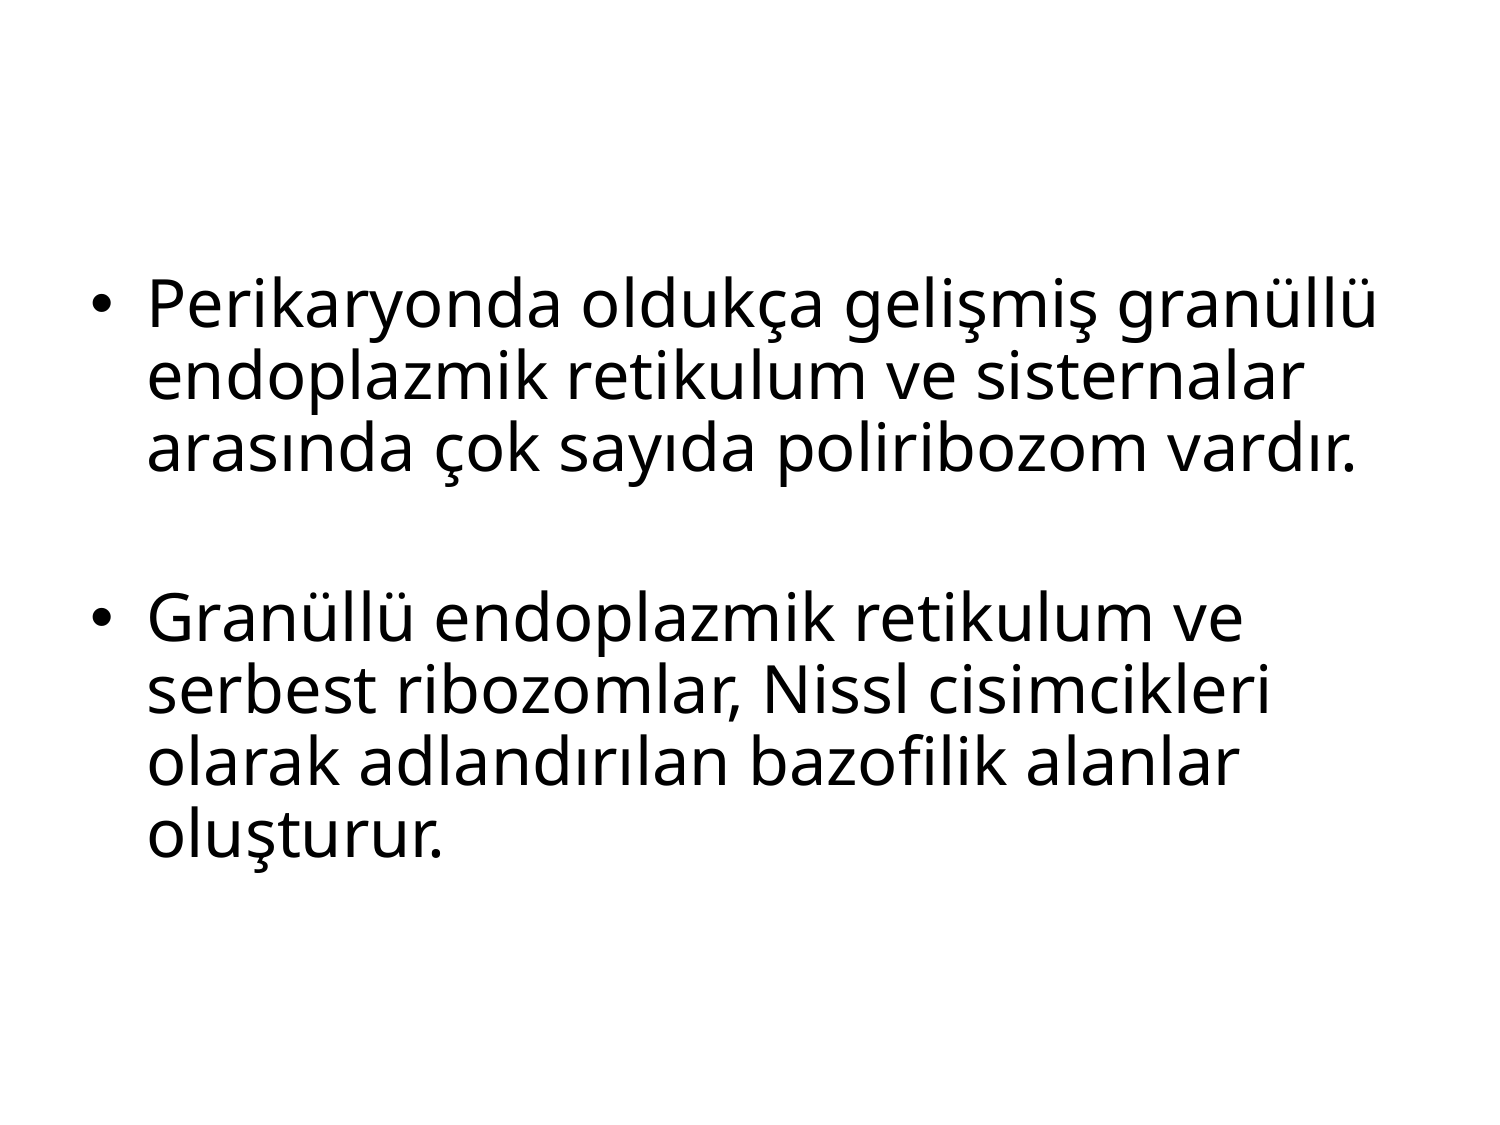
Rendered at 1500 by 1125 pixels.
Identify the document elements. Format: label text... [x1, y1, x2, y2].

list Perikaryonda oldukça gelişmiş granüllü endoplazmik retikulum ve sisternalar arasında çok sayıda poliribozom vardır. Granüllü endoplazmik retikulum ve serbest ribozomlar, Nissl cisimcikleri olarak adlandırılan bazofilik alanlar oluşturur. [75, 262, 1425, 1005]
